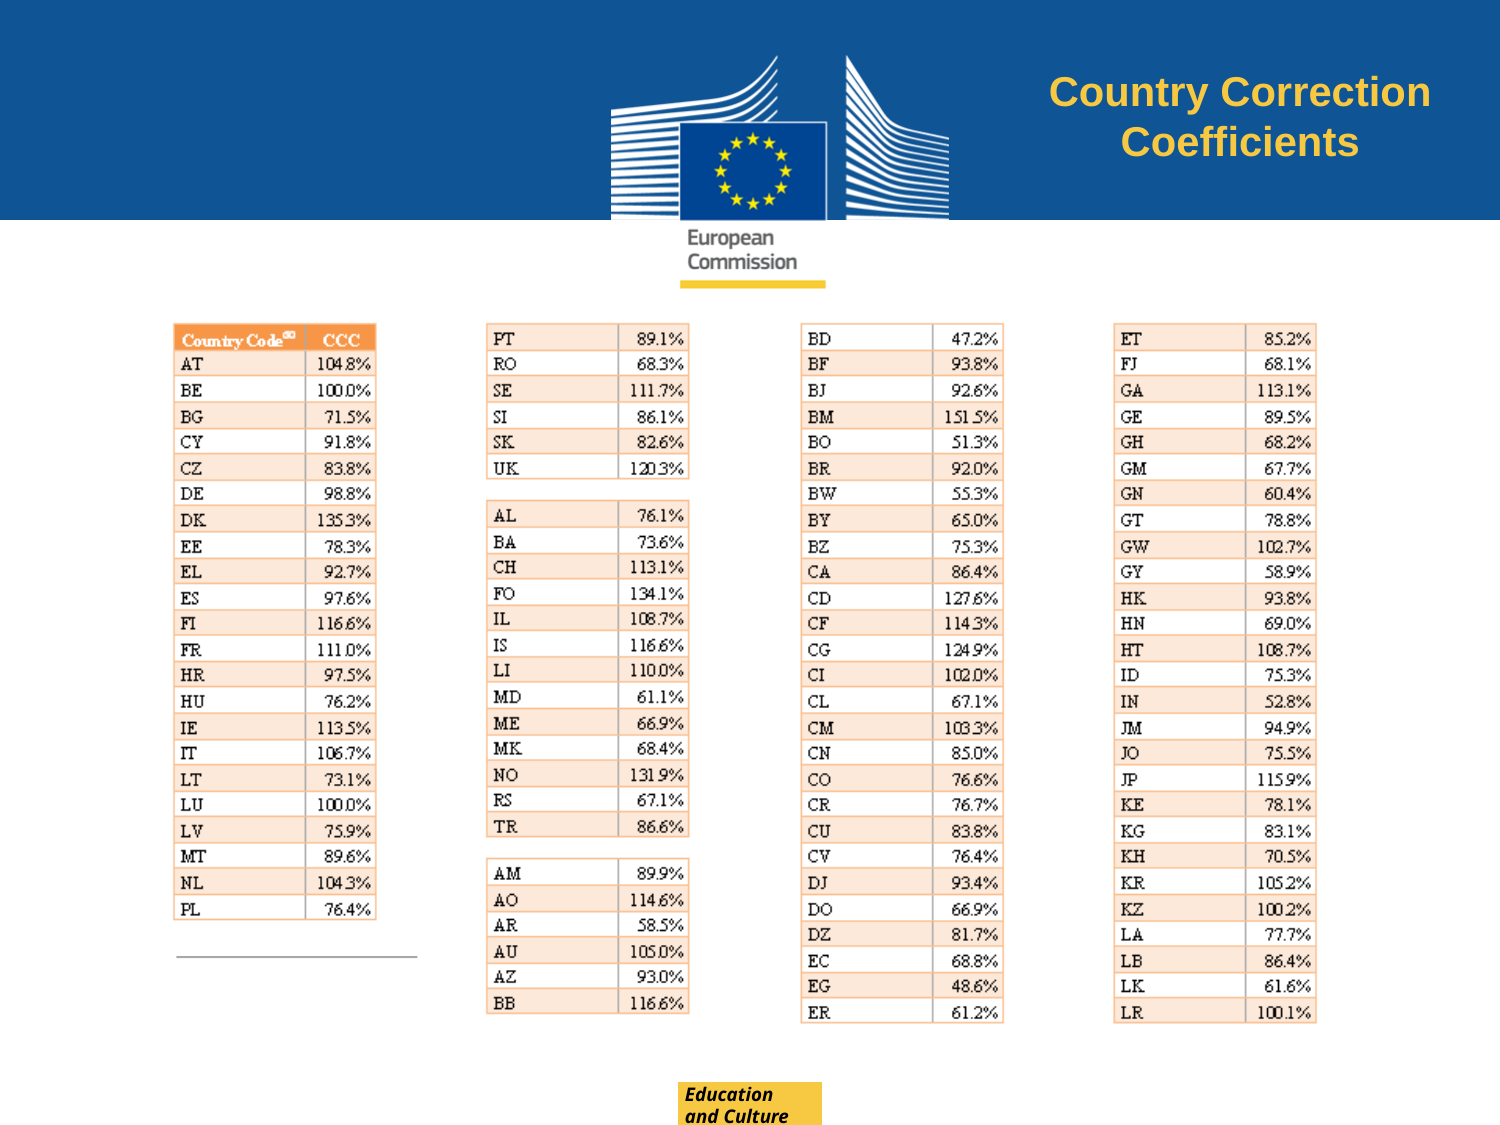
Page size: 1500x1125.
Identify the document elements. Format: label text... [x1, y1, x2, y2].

text_box Country Correction Coefficients [998, 57, 1483, 172]
text_box Education and Culture [670, 1074, 979, 1125]
picture [161, 314, 1339, 1031]
picture [611, 55, 949, 290]
